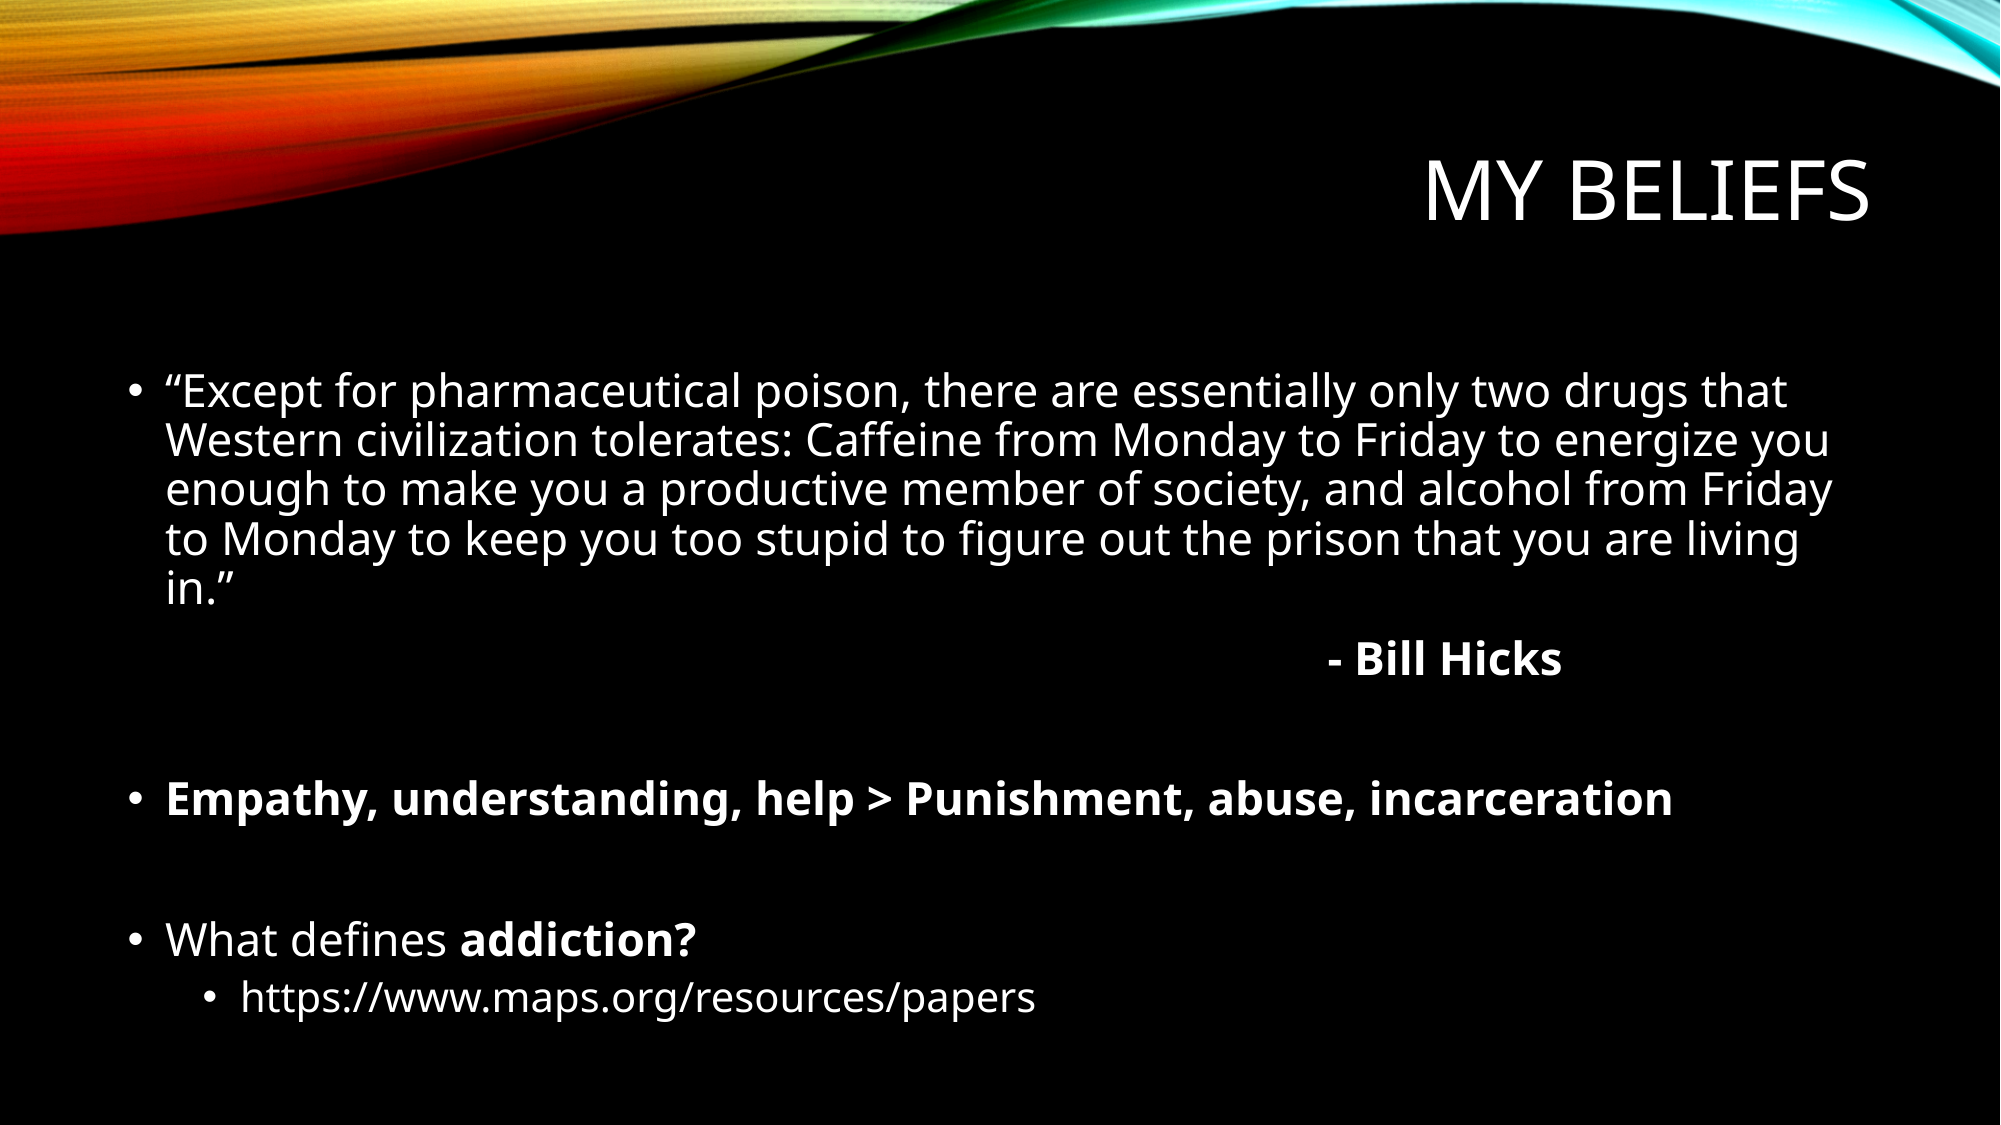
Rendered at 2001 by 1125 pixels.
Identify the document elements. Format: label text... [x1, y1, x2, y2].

title My beliefs [474, 125, 1888, 263]
list “Except for pharmaceutical poison, there are essentially only two drugs that Western civilization tolerates: Caffeine from Monday to Friday to energize you enough to make you a productive member of society, and alcohol from Friday to Monday to keep you too stupid to figure out the prison that you are living in.” - Bill Hicks Empathy, understanding, help > Punishment, abuse, incarceration What defines addiction? https://www.maps.org/resources/papers [112, 360, 1888, 1054]
picture [0, 0, 2000, 237]
